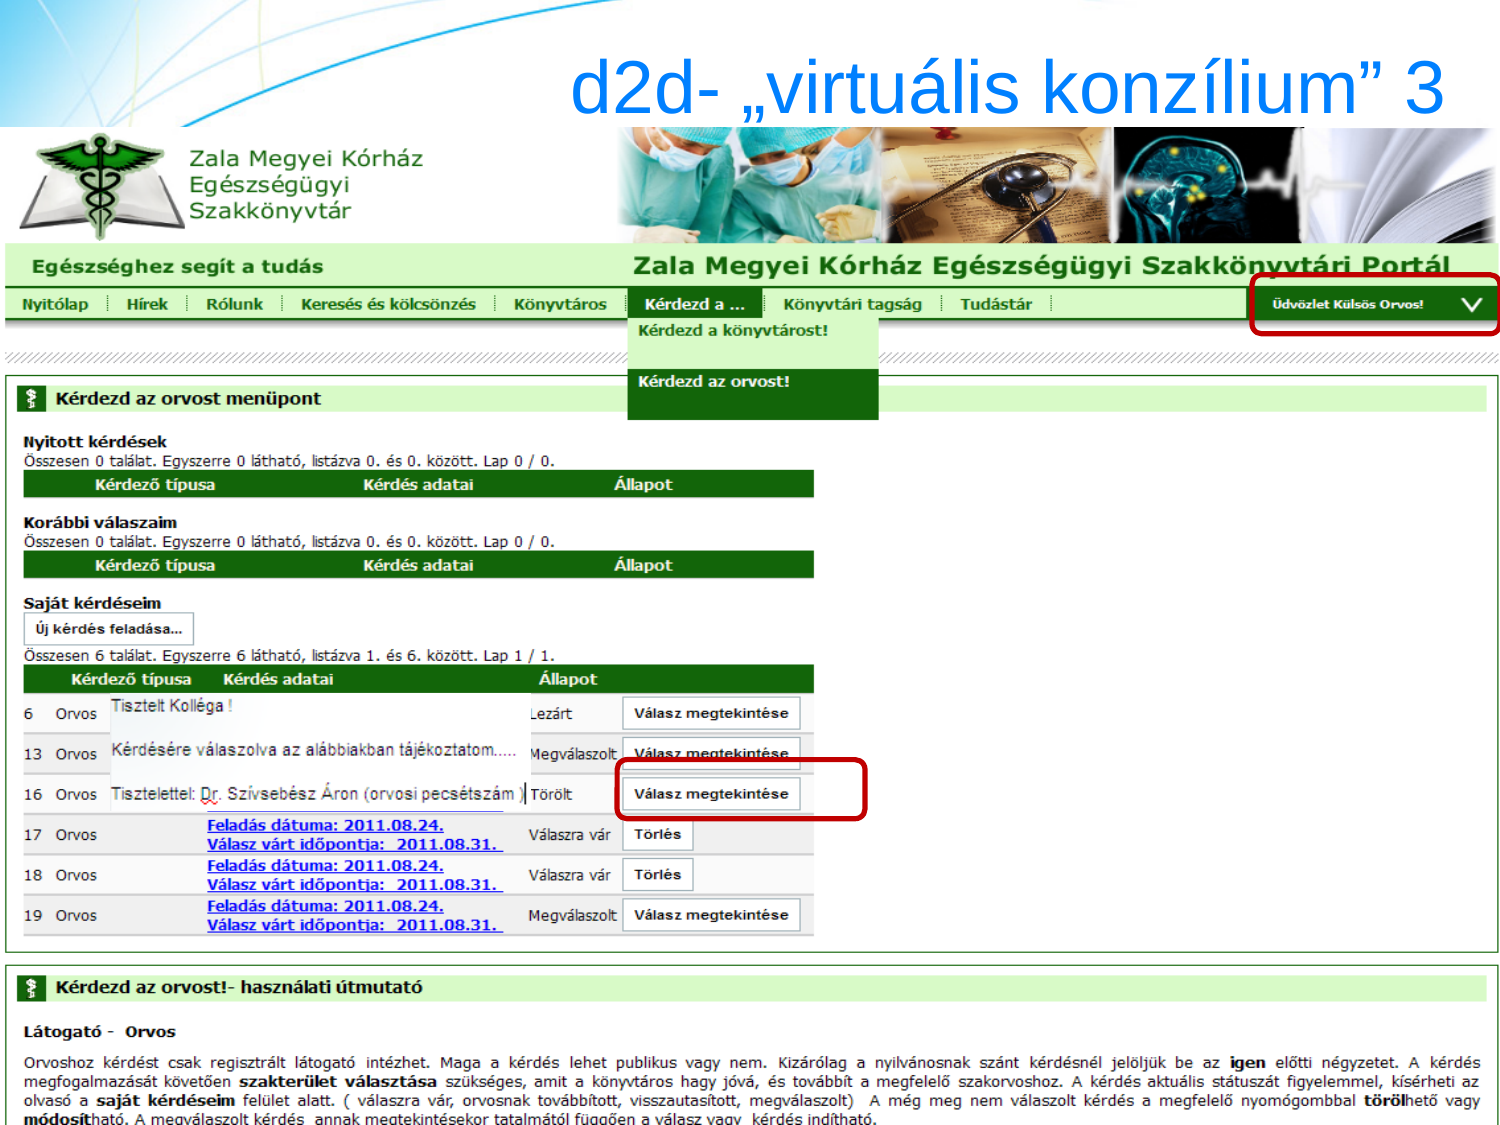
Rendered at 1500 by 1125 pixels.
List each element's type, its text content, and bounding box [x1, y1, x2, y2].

picture [0, 0, 1500, 1125]
title d2d- „virtuális konzílium” 3 [454, 18, 1483, 126]
